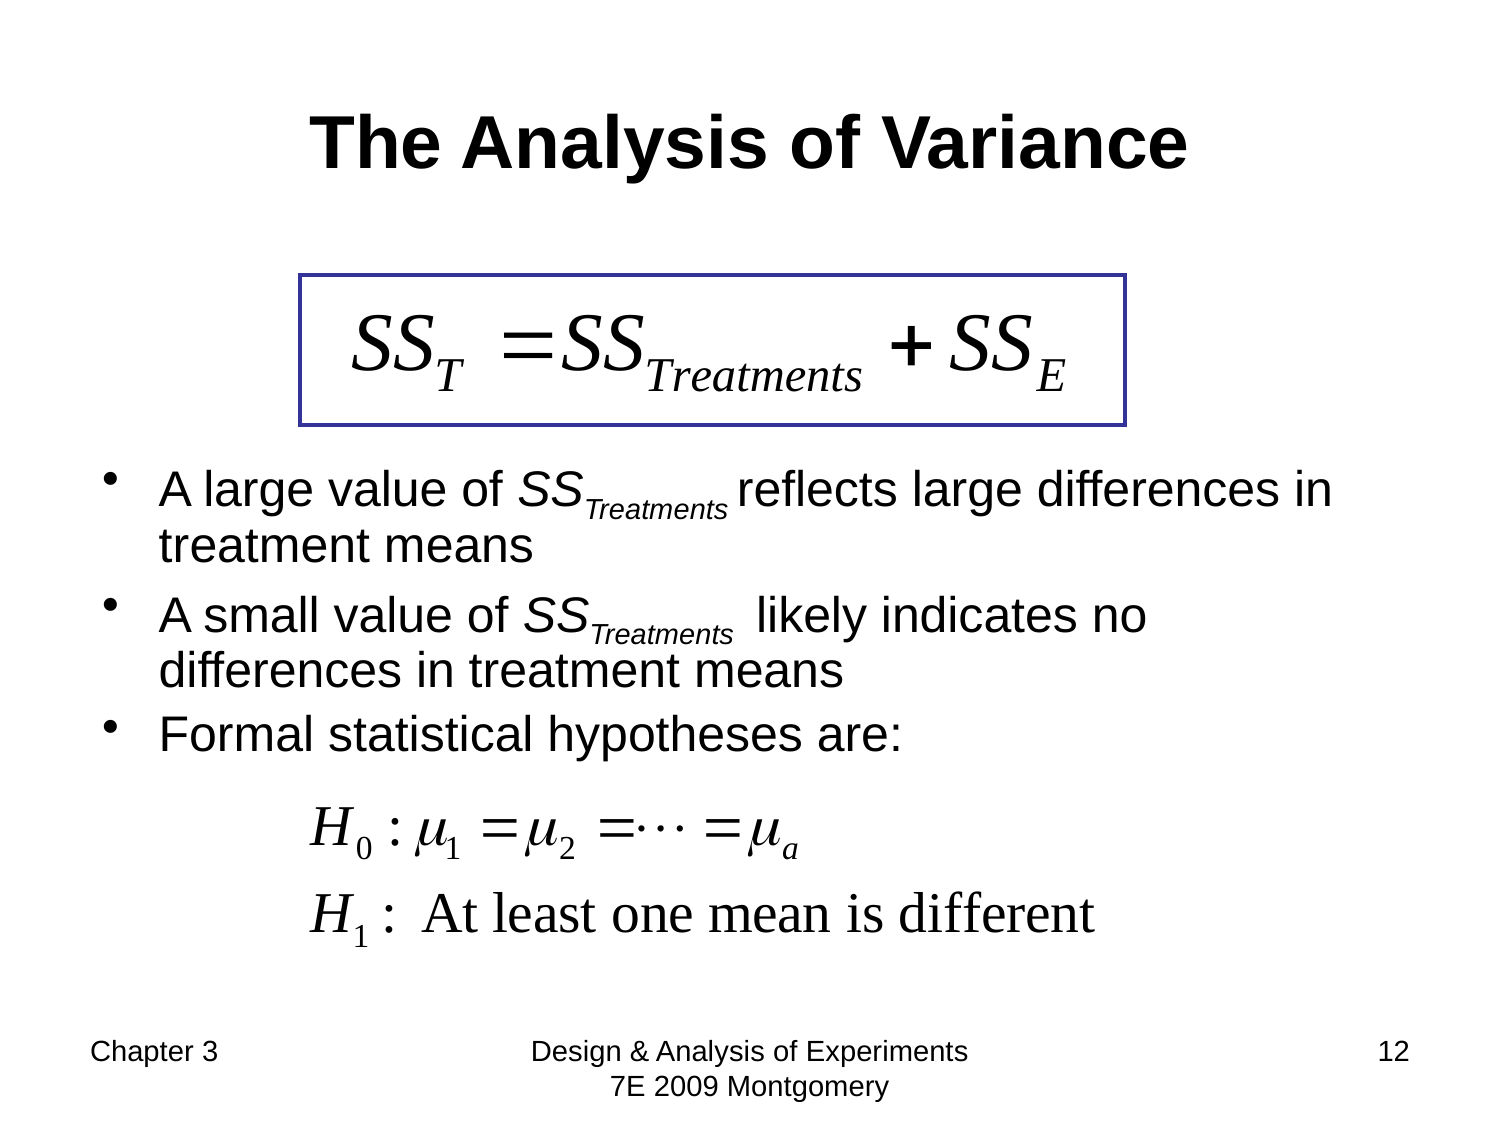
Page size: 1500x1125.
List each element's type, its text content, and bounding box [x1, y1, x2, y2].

slide_number 12 [1074, 1024, 1426, 1103]
footer Design & Analysis of Experiments 7E 2009 Montgomery [512, 1024, 988, 1103]
text_box [299, 274, 1125, 425]
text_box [337, 287, 1088, 413]
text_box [299, 787, 1126, 961]
slide_number Chapter 3 [74, 1024, 426, 1103]
title The Analysis of Variance [74, 44, 1426, 233]
list A large value of SSTreatments reflects large differences in treatment means A small value of SSTreatments likely indicates no differences in treatment means Formal statistical hypotheses are: [87, 449, 1401, 776]
